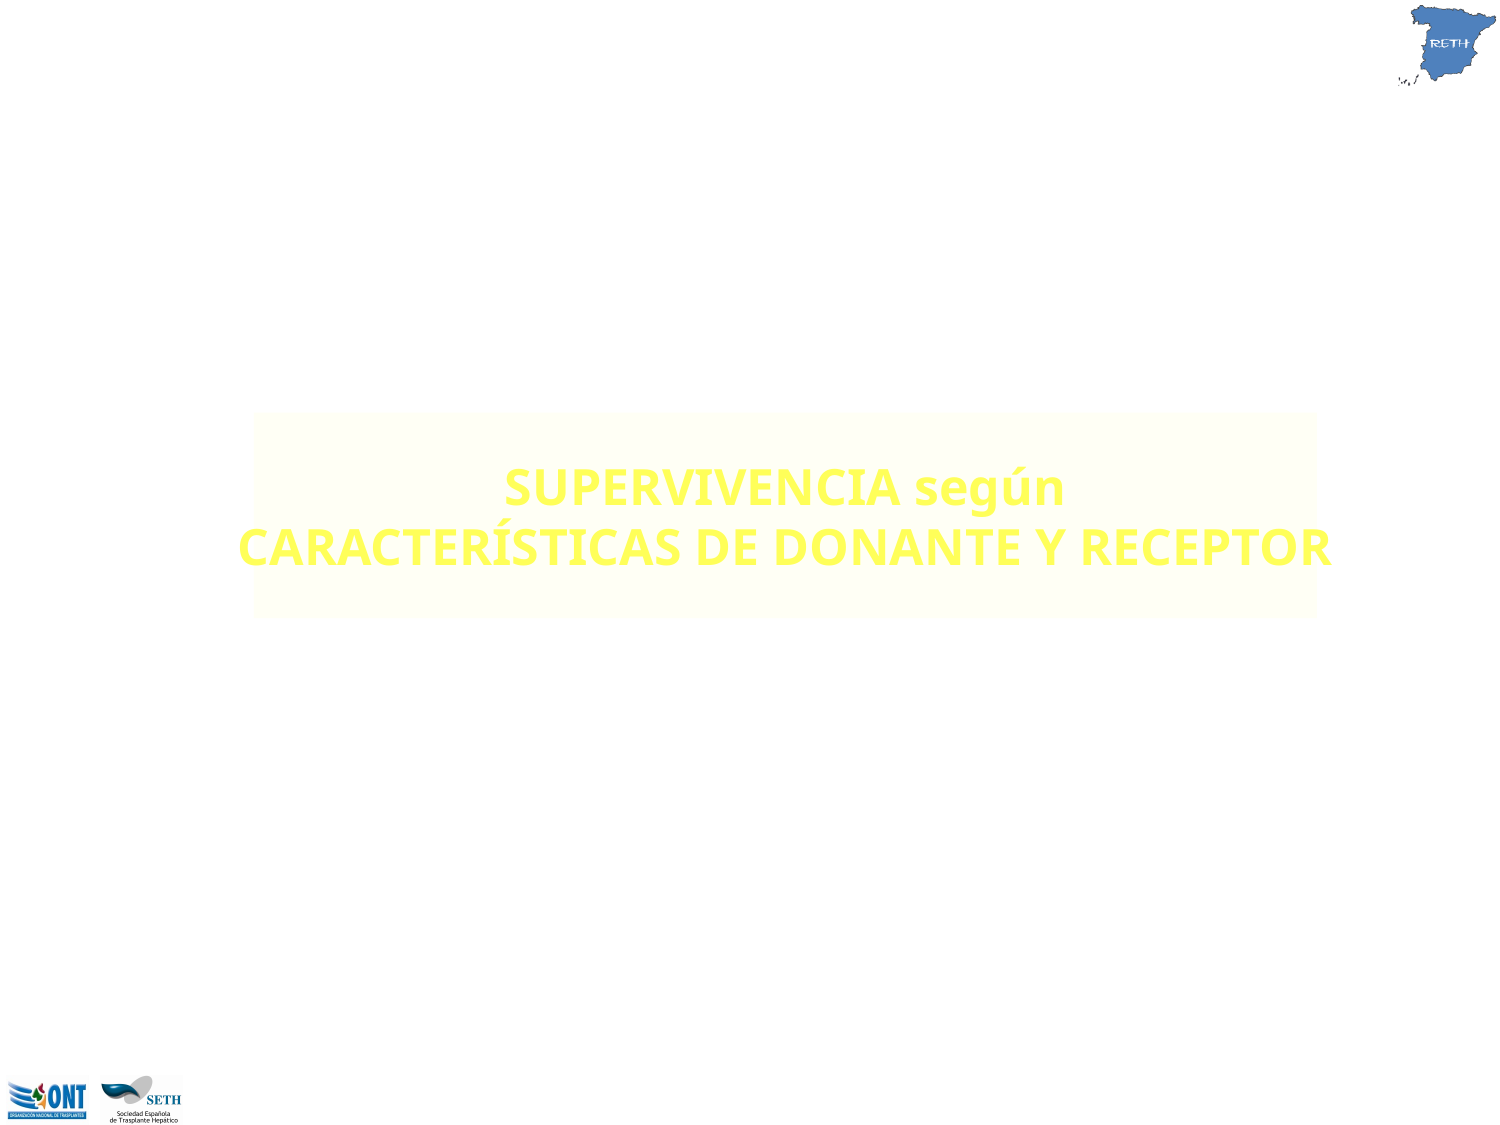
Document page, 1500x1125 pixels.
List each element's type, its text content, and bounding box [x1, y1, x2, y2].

text_box SUPERVIVENCIA según CARACTERÍSTICAS DE DONANTE Y RECEPTOR [253, 412, 1317, 619]
picture [6, 1075, 89, 1125]
picture [1397, 5, 1497, 89]
